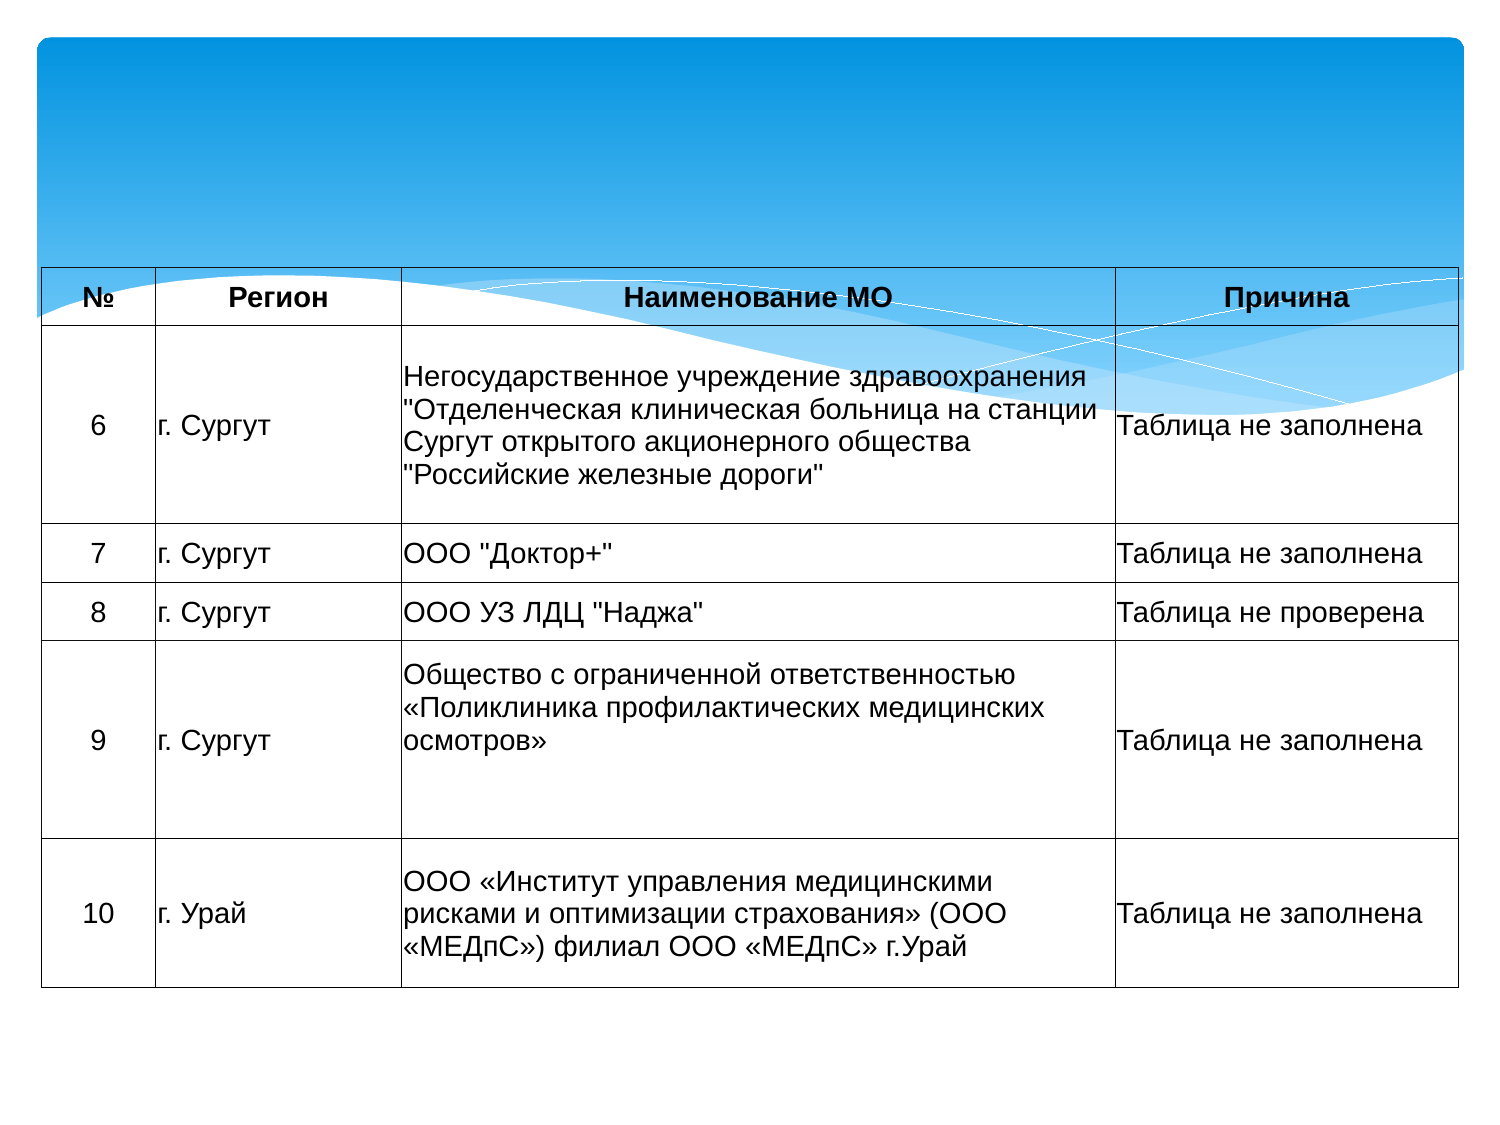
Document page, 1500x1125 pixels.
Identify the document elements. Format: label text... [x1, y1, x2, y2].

table_header Причина [1116, 268, 1458, 325]
table_cell Таблица не заполнена [1116, 524, 1458, 582]
table_cell Таблица не заполнена [1116, 326, 1458, 523]
table_cell г. Сургут [156, 326, 401, 523]
table_cell 7 [42, 524, 155, 582]
table_cell г. Сургут [156, 524, 401, 582]
table_header Наименование МО [402, 268, 1115, 325]
table_cell ООО "Доктор+" [402, 524, 1115, 582]
table_cell ООО УЗ ЛДЦ "Наджа" [402, 583, 1115, 640]
table_cell г. Сургут [156, 641, 401, 838]
table_cell Общество с ограниченной ответственностью «Поликлиника профилактических медицинских осмотров» [402, 641, 1115, 838]
table_cell ООО «Институт управления медицинскими рисками и оптимизации страхования» (ООО «МЕДпС») филиал ООО «МЕДпС» г.Урай [402, 839, 1115, 987]
table_cell 10 [42, 839, 155, 987]
table_header № [42, 268, 155, 325]
table_cell Таблица не заполнена [1116, 641, 1458, 838]
table_cell 6 [42, 326, 155, 523]
table_cell Таблица не проверена [1116, 583, 1458, 640]
table_cell Таблица не заполнена [1116, 839, 1458, 987]
table_cell г. Сургут [156, 583, 401, 640]
table_cell г. Урай [156, 839, 401, 987]
table_cell Негосударственное учреждение здравоохранения "Отделенческая клиническая больница на станции Сургут открытого акционерного общества "Российские железные дороги" [402, 326, 1115, 523]
table_cell 9 [42, 641, 155, 838]
table_cell 8 [42, 583, 155, 640]
table_header Регион [156, 268, 401, 325]
